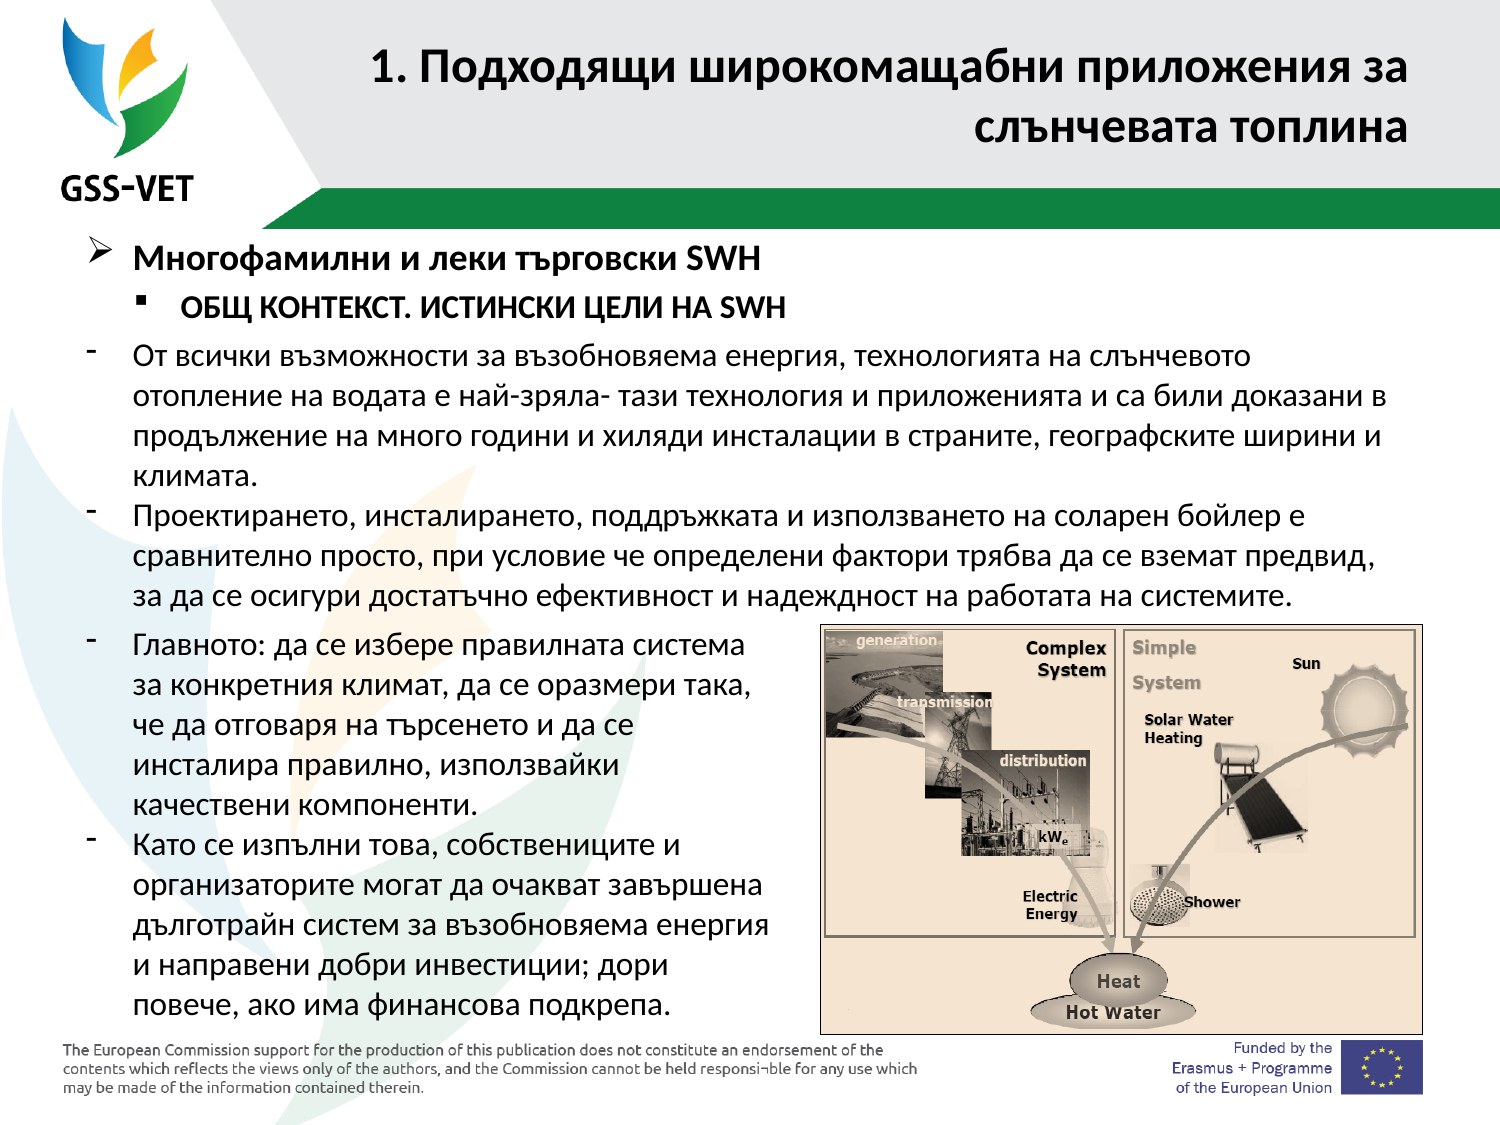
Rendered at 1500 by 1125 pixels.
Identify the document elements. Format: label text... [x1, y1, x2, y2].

text_box Многофамилни и леки търговски SWH [71, 225, 916, 285]
text_box ОБЩ КОНТЕКСТ. ИСТИНСКИ ЦЕЛИ НА SWH [118, 277, 1420, 326]
picture [0, 0, 1500, 1125]
title 1. Подходящи широкомащабни приложения за слънчевата топлина [324, 0, 1425, 185]
text_box От всички възможности за възобновяема енергия, технологията на слънчевото отопление на водата е най-зряла- тази технология и приложенията и са били доказани в продължение на много години и хиляди инсталации в страните, географските ширини и климата. Проектирането, инсталирането, поддръжката и използването на соларен бойлер е сравнително просто, при условие че определени фактори трябва да се вземат предвид, за да се осигури достатъчно ефективност и надеждност на работата на системите. [70, 326, 1423, 621]
text_box Главното: да се избере правилната система за конкретния климат, да се оразмери така, че да отговаря на търсенето и да се инсталира правилно, използвайки качествени компоненти. Като се изпълни това, собствениците и организаторите могат да очакват завършена дълготрайн систем за възобновяема енергия и направени добри инвестиции; дори повече, ако има финансова подкрепа. [71, 615, 798, 1030]
